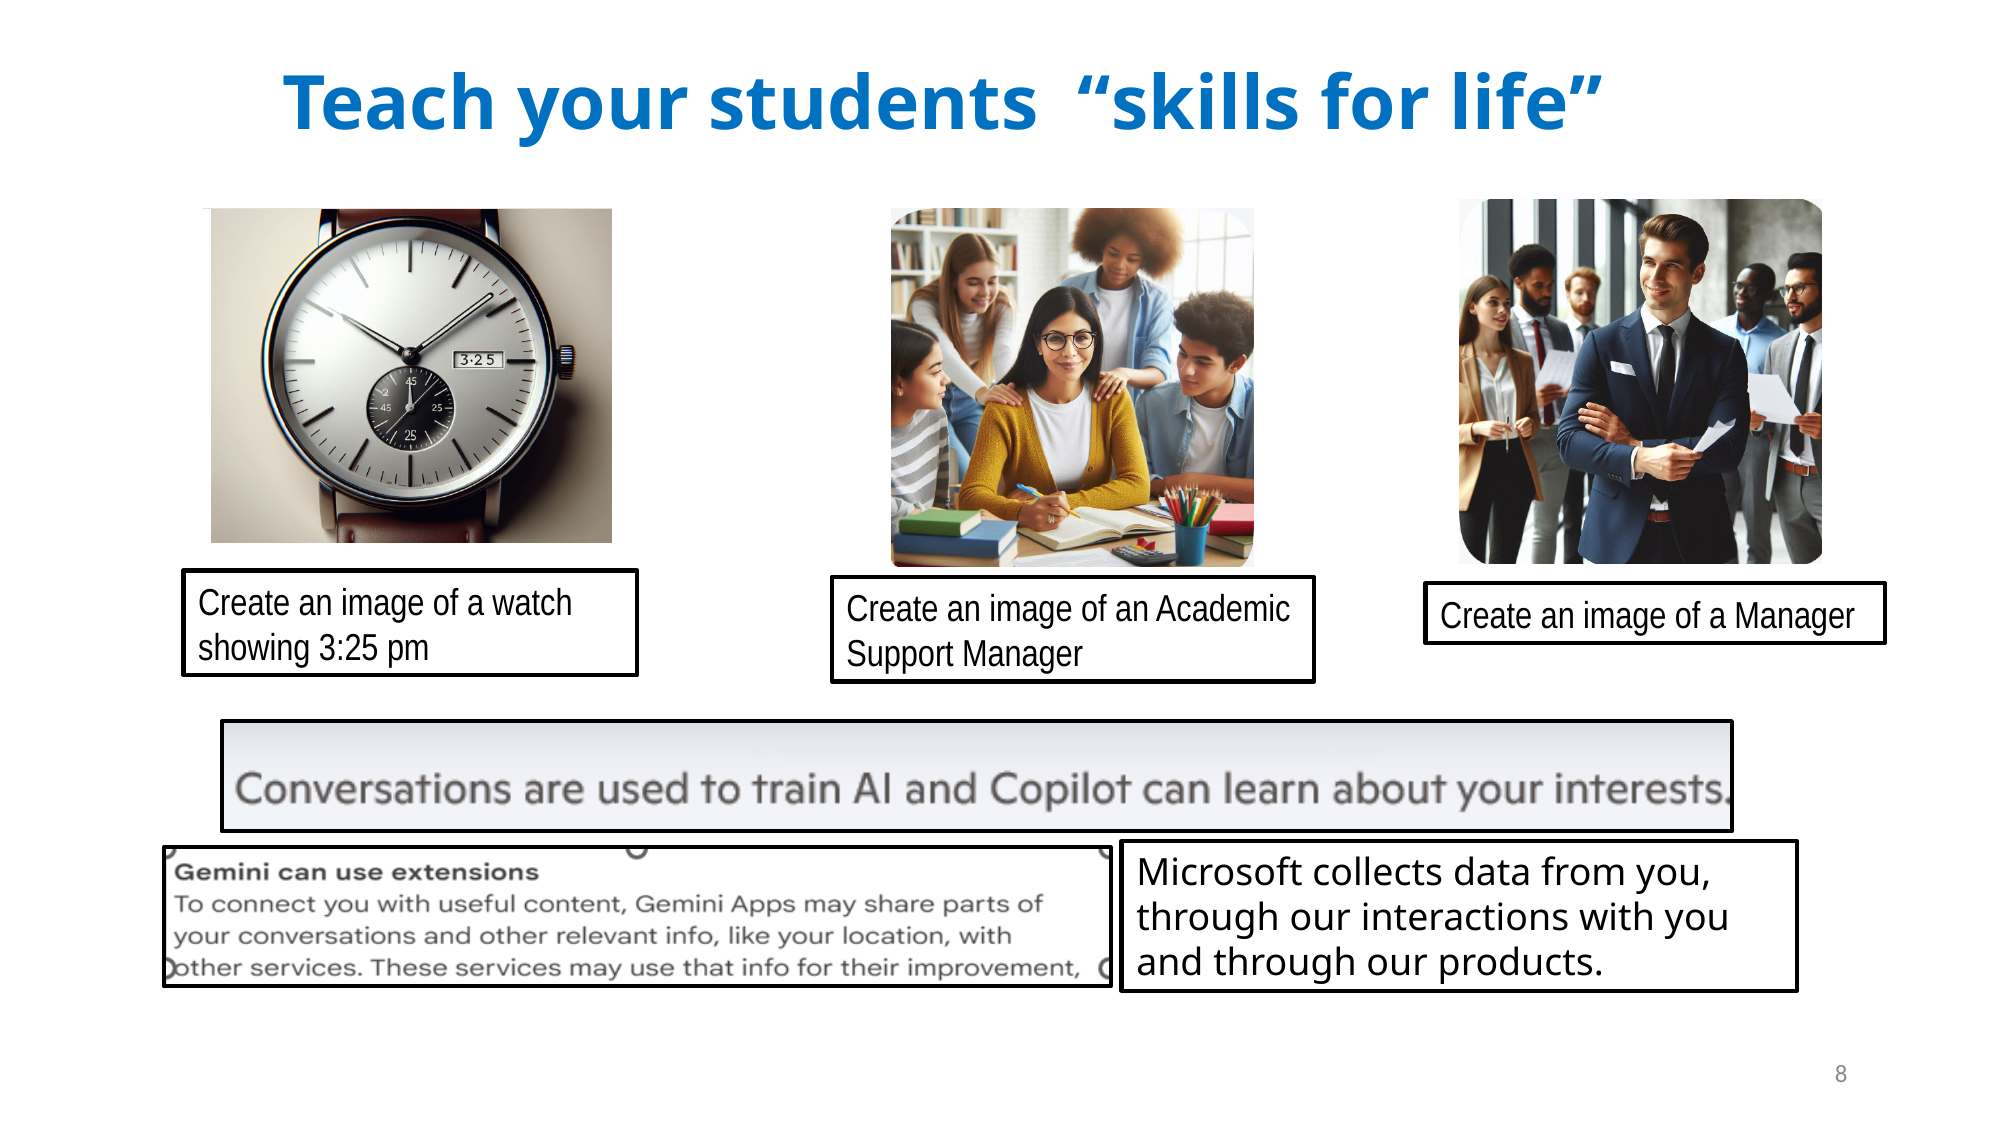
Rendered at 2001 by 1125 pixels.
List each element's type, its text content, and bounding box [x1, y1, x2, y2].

picture [1459, 199, 1822, 565]
title Teach your students “skills for life” [19, 18, 1885, 154]
text_box Create an image of an Academic Support Manager [831, 576, 1314, 682]
slide_number 8 [1412, 1042, 1863, 1103]
picture [891, 208, 1255, 567]
picture [203, 208, 612, 543]
picture [223, 723, 1730, 830]
text_box Microsoft collects data from you, through our interactions with you and through our products. [1121, 841, 1797, 991]
text_box Create an image of a watch showing 3:25 pm [183, 570, 638, 676]
picture [165, 849, 1109, 985]
text_box Create an image of a Manager [1425, 583, 1885, 644]
